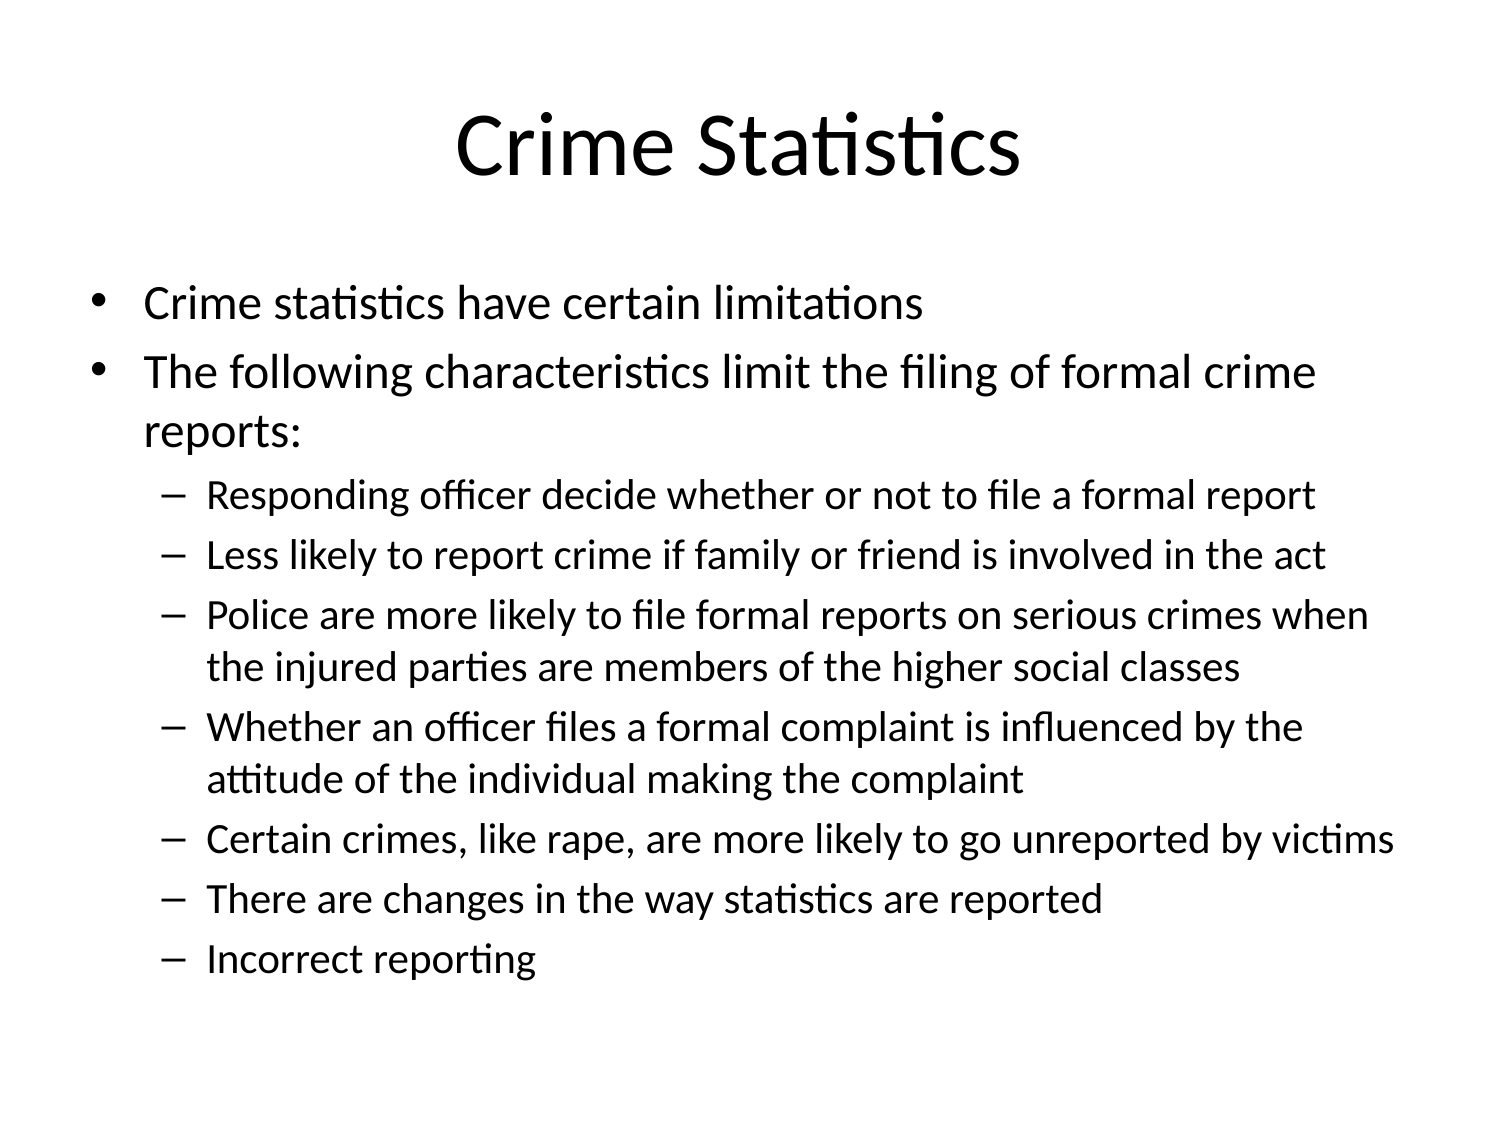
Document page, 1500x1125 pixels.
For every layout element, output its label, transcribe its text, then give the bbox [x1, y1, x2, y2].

title Crime Statistics [75, 45, 1425, 233]
list Crime statistics have certain limitations The following characteristics limit the filing of formal crime reports: Responding officer decide whether or not to file a formal report Less likely to report crime if family or friend is involved in the act Police are more likely to file formal reports on serious crimes when the injured parties are members of the higher social classes Whether an officer files a formal complaint is influenced by the attitude of the individual making the complaint Certain crimes, like rape, are more likely to go unreported by victims There are changes in the way statistics are reported Incorrect reporting [75, 262, 1425, 1005]
